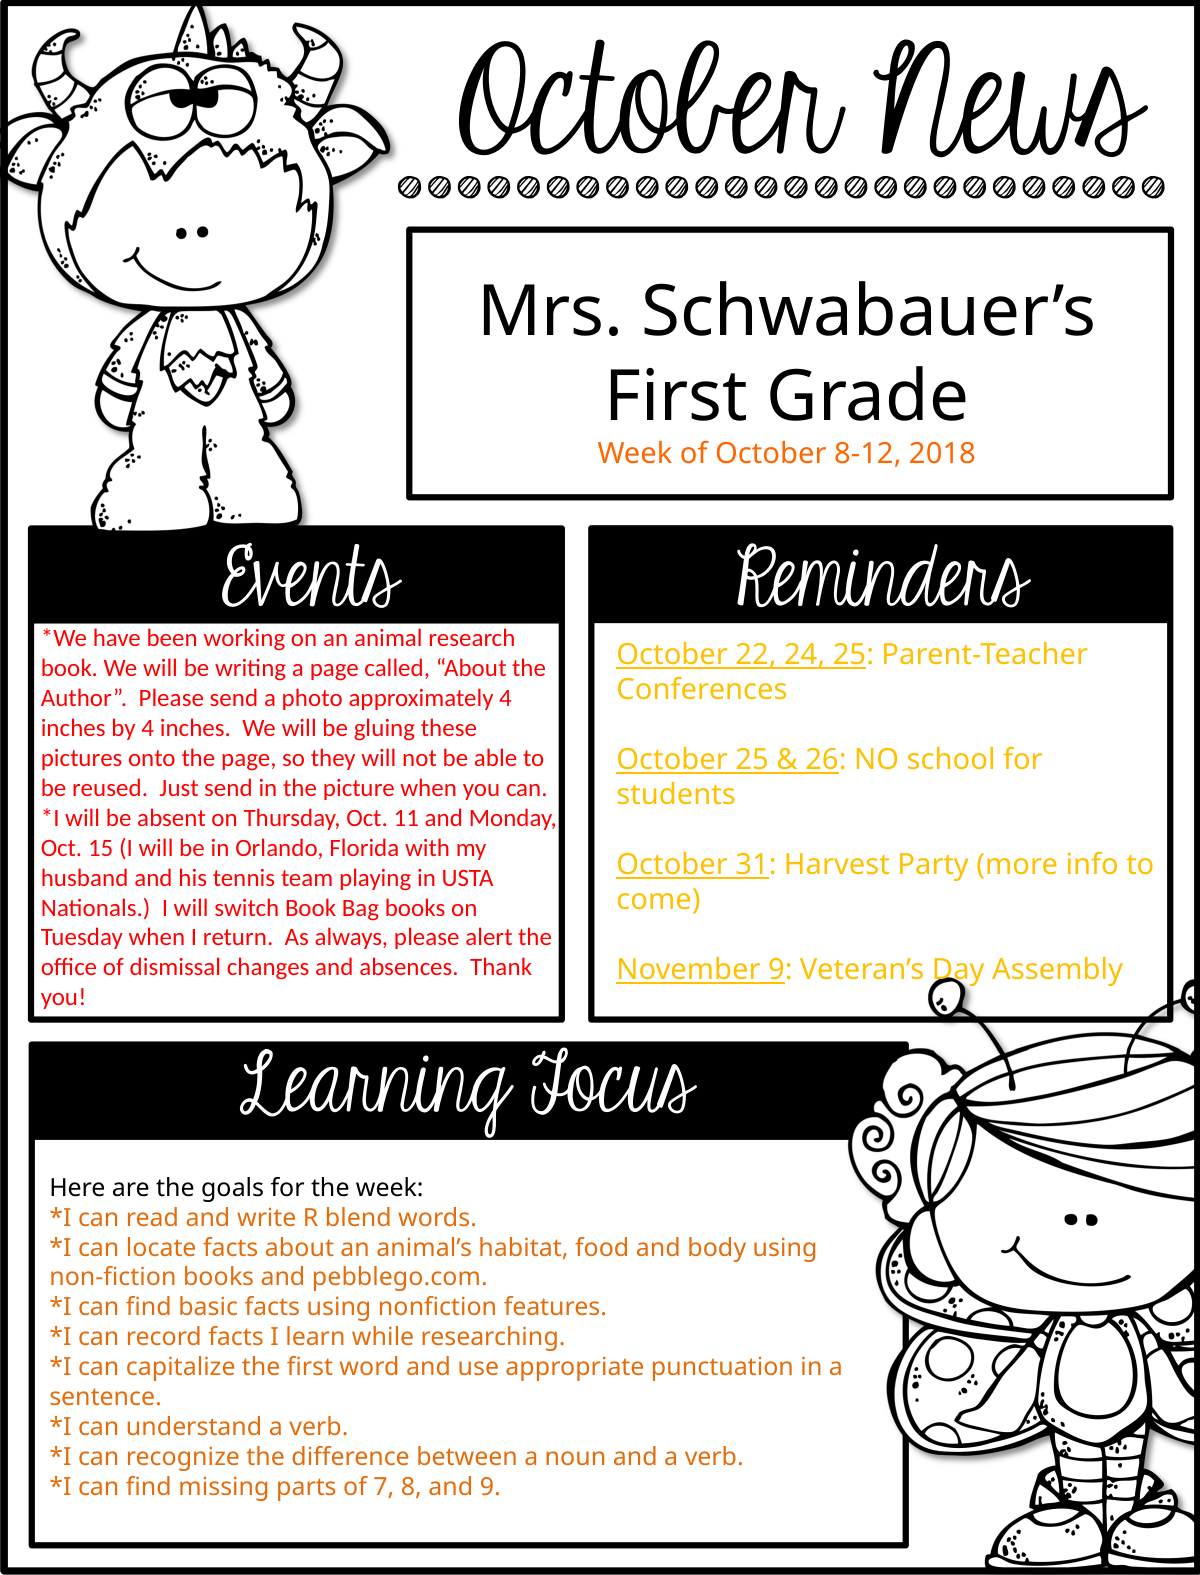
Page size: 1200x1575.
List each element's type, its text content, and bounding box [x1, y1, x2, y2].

text_box October 22, 24, 25: Parent-Teacher Conferences October 25 & 26: NO school for students October 31: Harvest Party (more info to come) November 9: Veteran’s Day Assembly [601, 628, 1174, 993]
text_box Mrs. Schwabauer’s First Grade Week of October 8-12, 2018 [400, 256, 1174, 522]
picture [0, 0, 1200, 1575]
text_box Here are the goals for the week: *I can read and write R blend words. *I can locate facts about an animal’s habitat, food and body using non-fiction books and pebblego.com. *I can find basic facts using nonfiction features. *I can record facts I learn while researching. *I can capitalize the first word and use appropriate punctuation in a sentence. *I can understand a verb. *I can recognize the difference between a noun and a verb. *I can find missing parts of 7, 8, and 9. [34, 1163, 884, 1508]
text_box *We have been working on an animal research book. We will be writing a page called, “About the Author”. Please send a photo approximately 4 inches by 4 inches. We will be gluing these pictures onto the page, so they will not be able to be reused. Just send in the picture when you can. *I will be absent on Thursday, Oct. 11 and Monday, Oct. 15 (I will be in Orlando, Florida with my husband and his tennis team playing in USTA Nationals.) I will switch Book Bag books on Tuesday when I return. As always, please alert the office of dismissal changes and absences. Thank you! [25, 614, 574, 1108]
